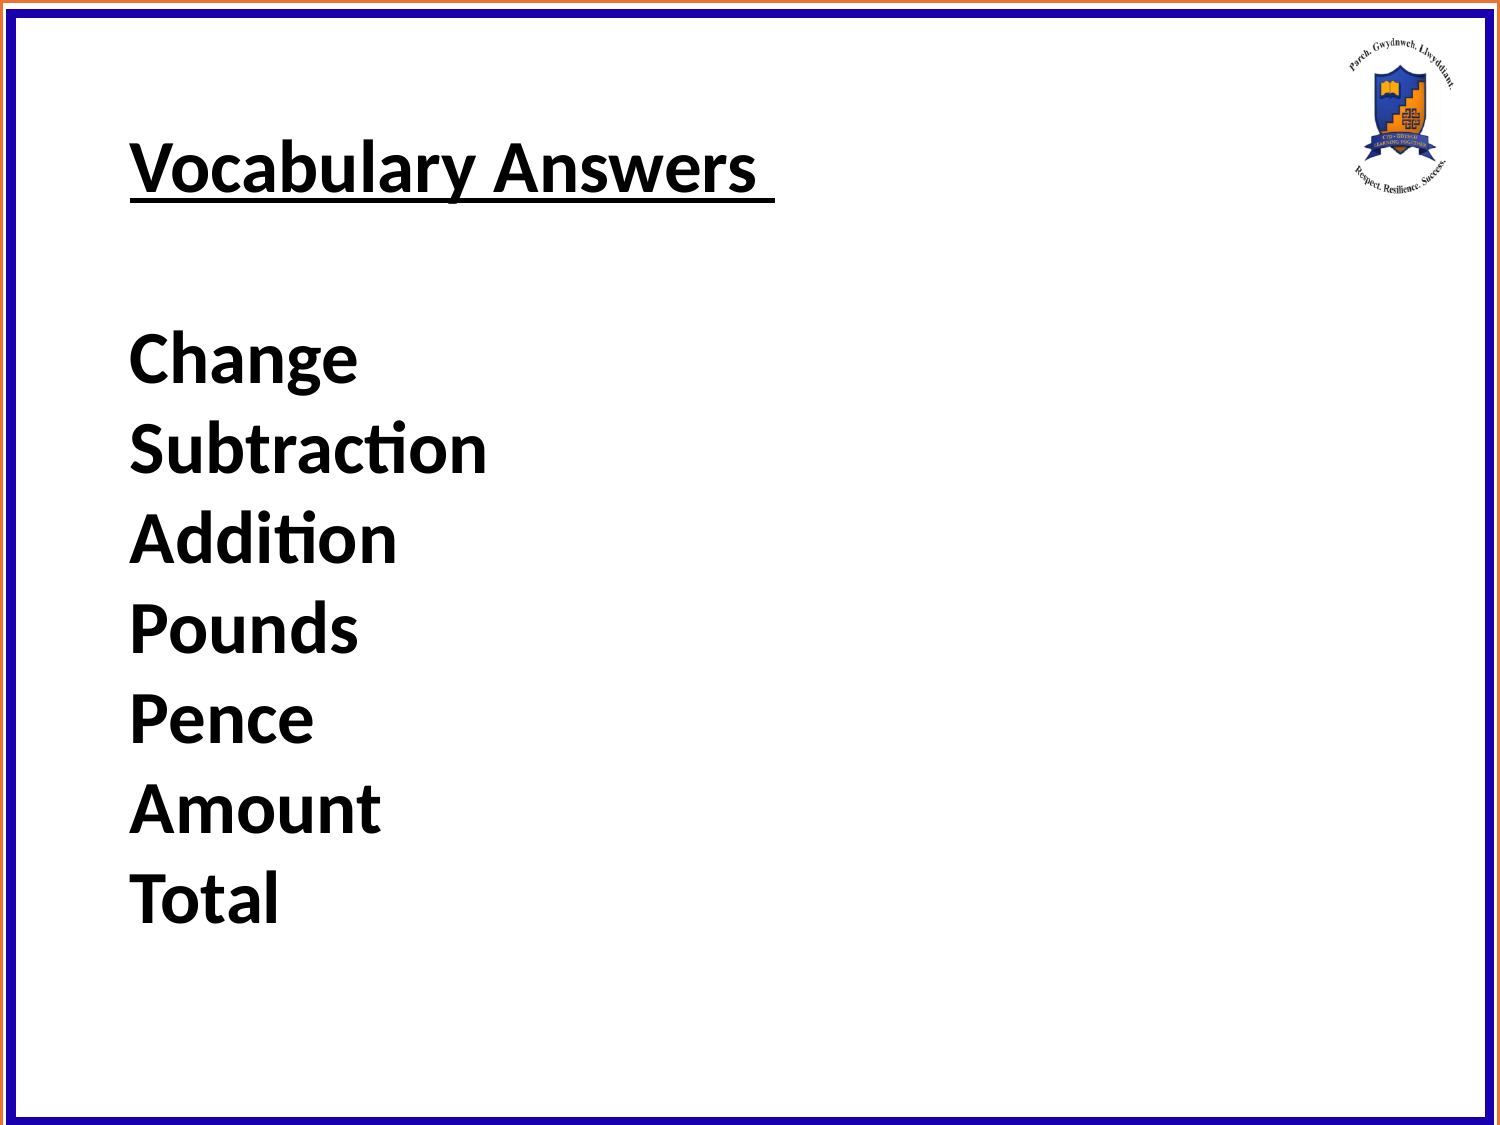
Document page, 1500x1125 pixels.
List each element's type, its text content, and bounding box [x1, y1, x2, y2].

text_box Change Subtraction Addition Pounds Pence Amount Total [114, 300, 1085, 946]
text_box Vocabulary Answers [114, 110, 1085, 216]
picture [1337, 35, 1457, 196]
